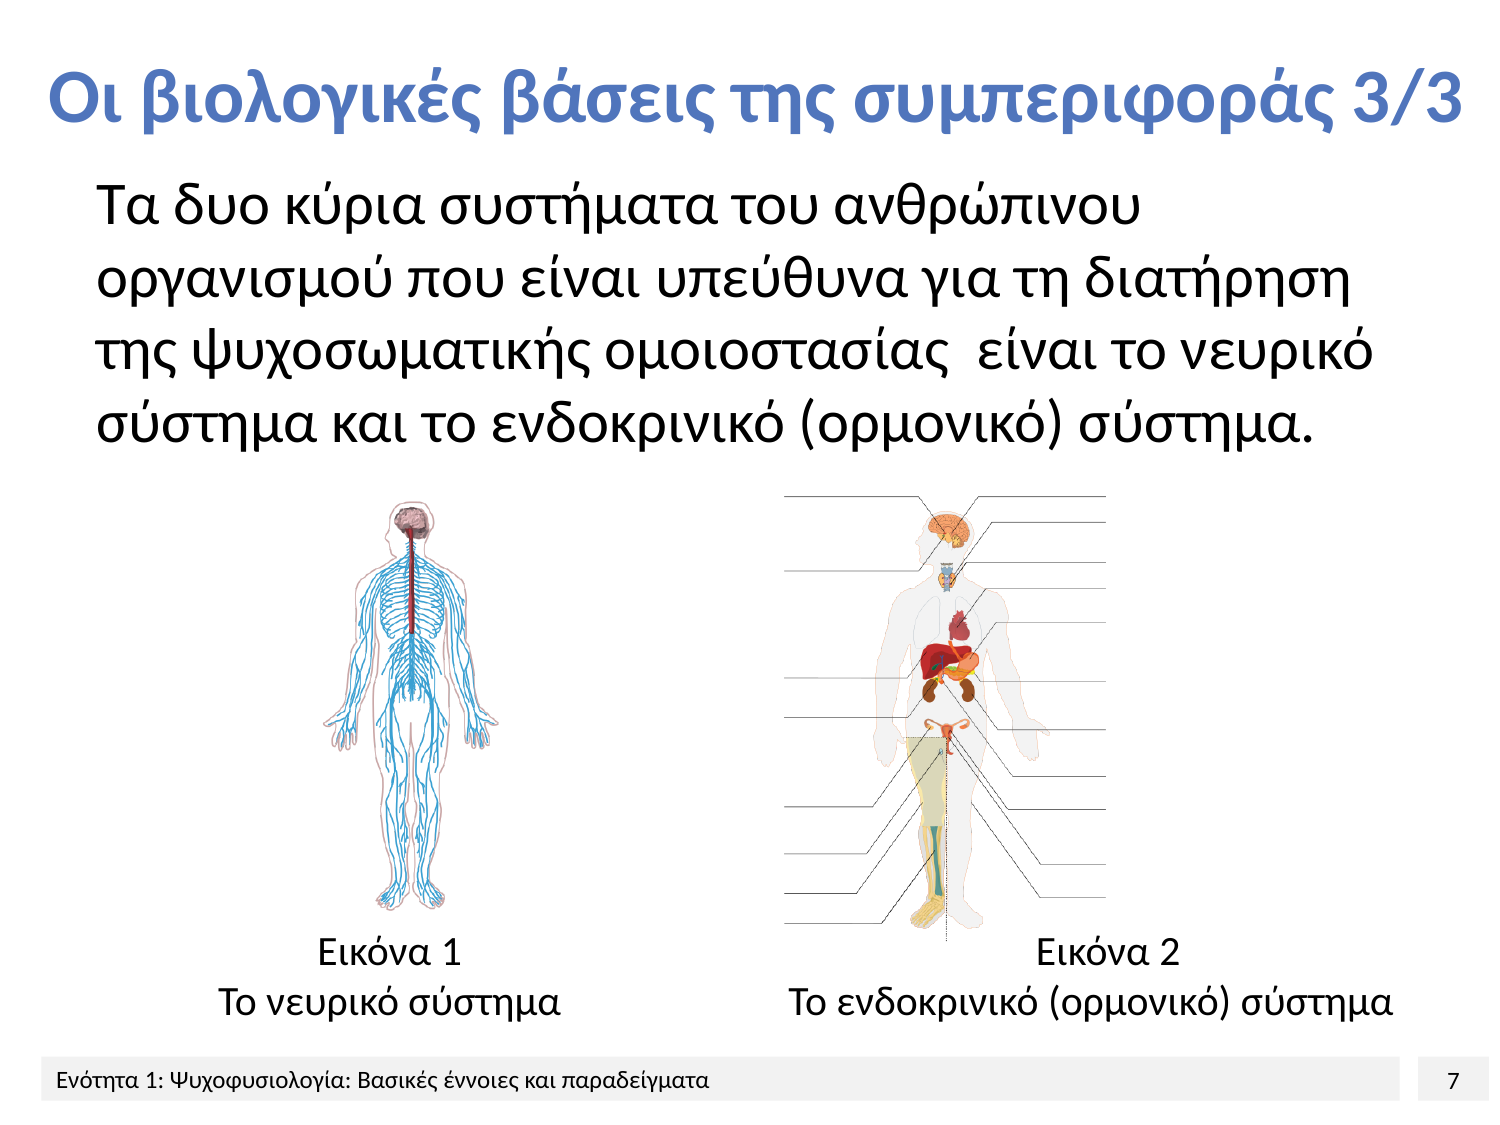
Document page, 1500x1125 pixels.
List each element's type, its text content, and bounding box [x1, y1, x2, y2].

picture [773, 477, 1117, 950]
text_box Εικόνα 1 Το νευρικό σύστημα [194, 924, 585, 1032]
text_box Εικόνα 2 Το ενδοκρινικό (ορμονικό) σύστημα [773, 916, 1443, 1032]
picture [176, 494, 603, 918]
title Οι βιολογικές βάσεις της συμπεριφοράς 3/3 [24, 26, 1489, 158]
list Τα δυο κύρια συστήματα του ανθρώπινου οργανισμού που είναι υπεύθυνα για τη διατήρηση της ψυχοσωματικής ομοιοστασίας είναι το νευρικό σύστημα και το ενδοκρινικό (ορμονικό) σύστημα. [81, 156, 1432, 504]
